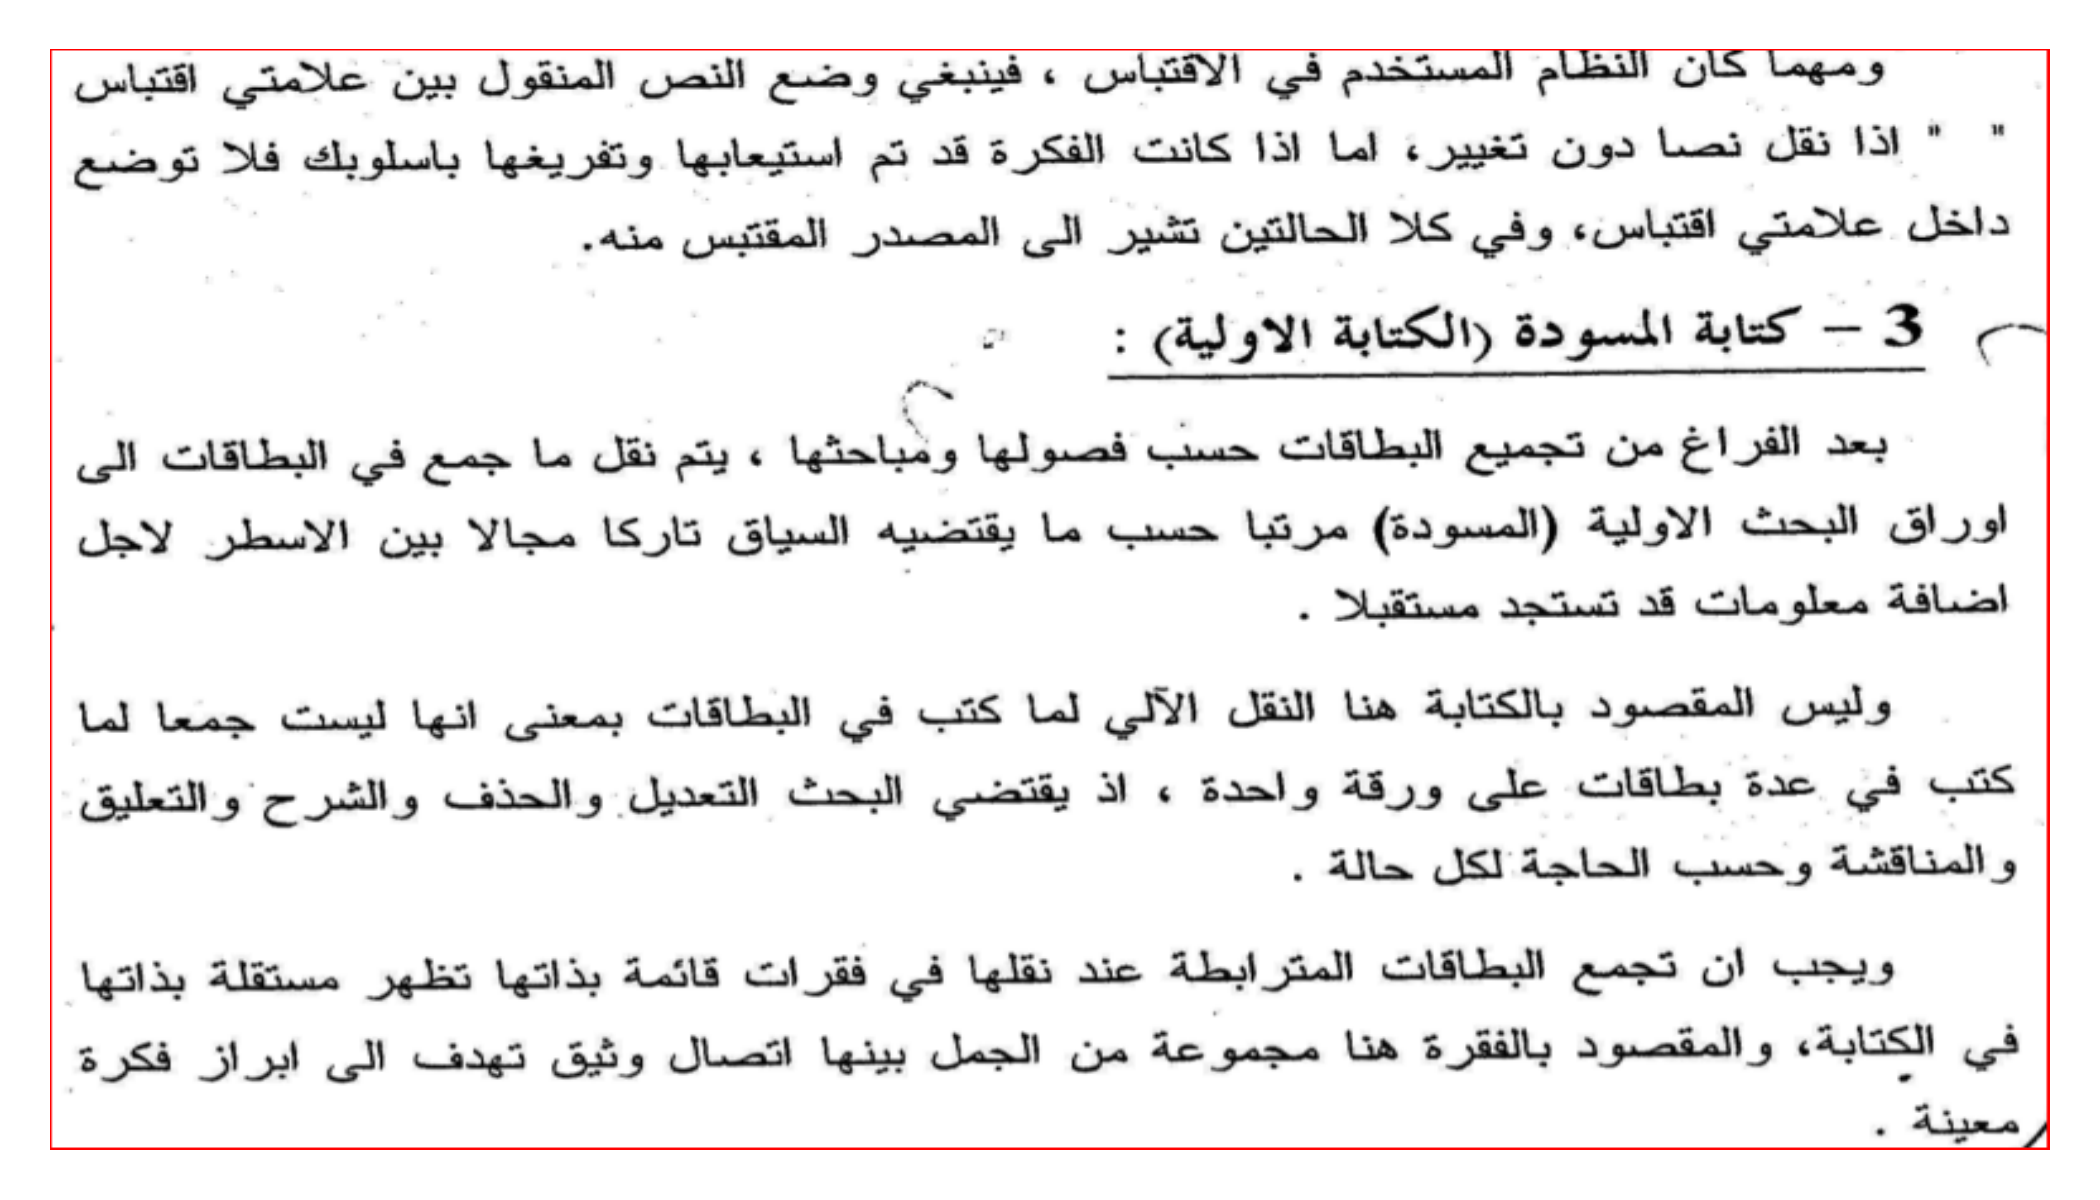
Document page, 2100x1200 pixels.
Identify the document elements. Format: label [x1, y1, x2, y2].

list [49, 49, 2051, 1151]
